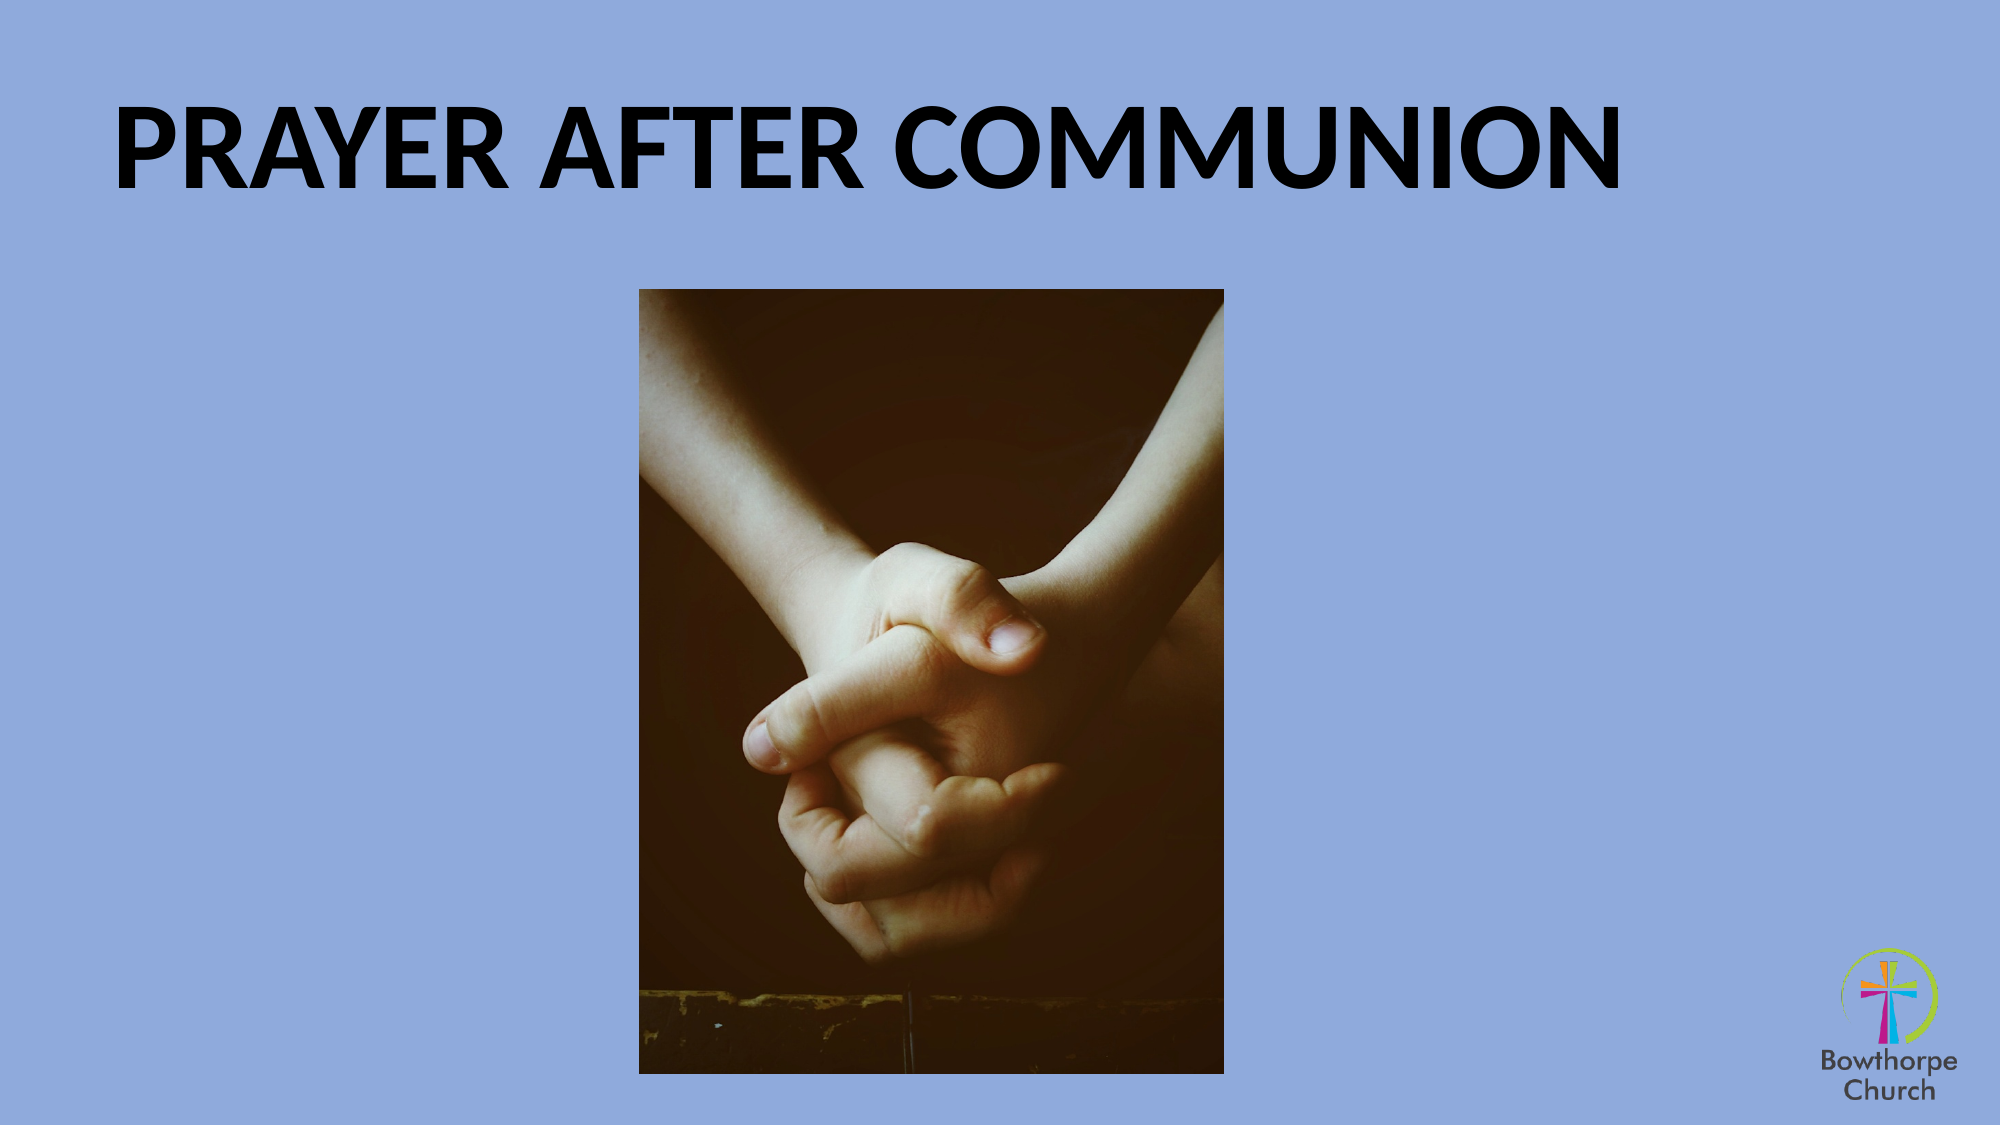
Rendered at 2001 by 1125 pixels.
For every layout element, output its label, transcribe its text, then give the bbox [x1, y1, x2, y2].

picture [639, 289, 1224, 1074]
title PRAYER AFTER COMMUNION [97, 39, 1823, 257]
picture [1822, 948, 1957, 1100]
